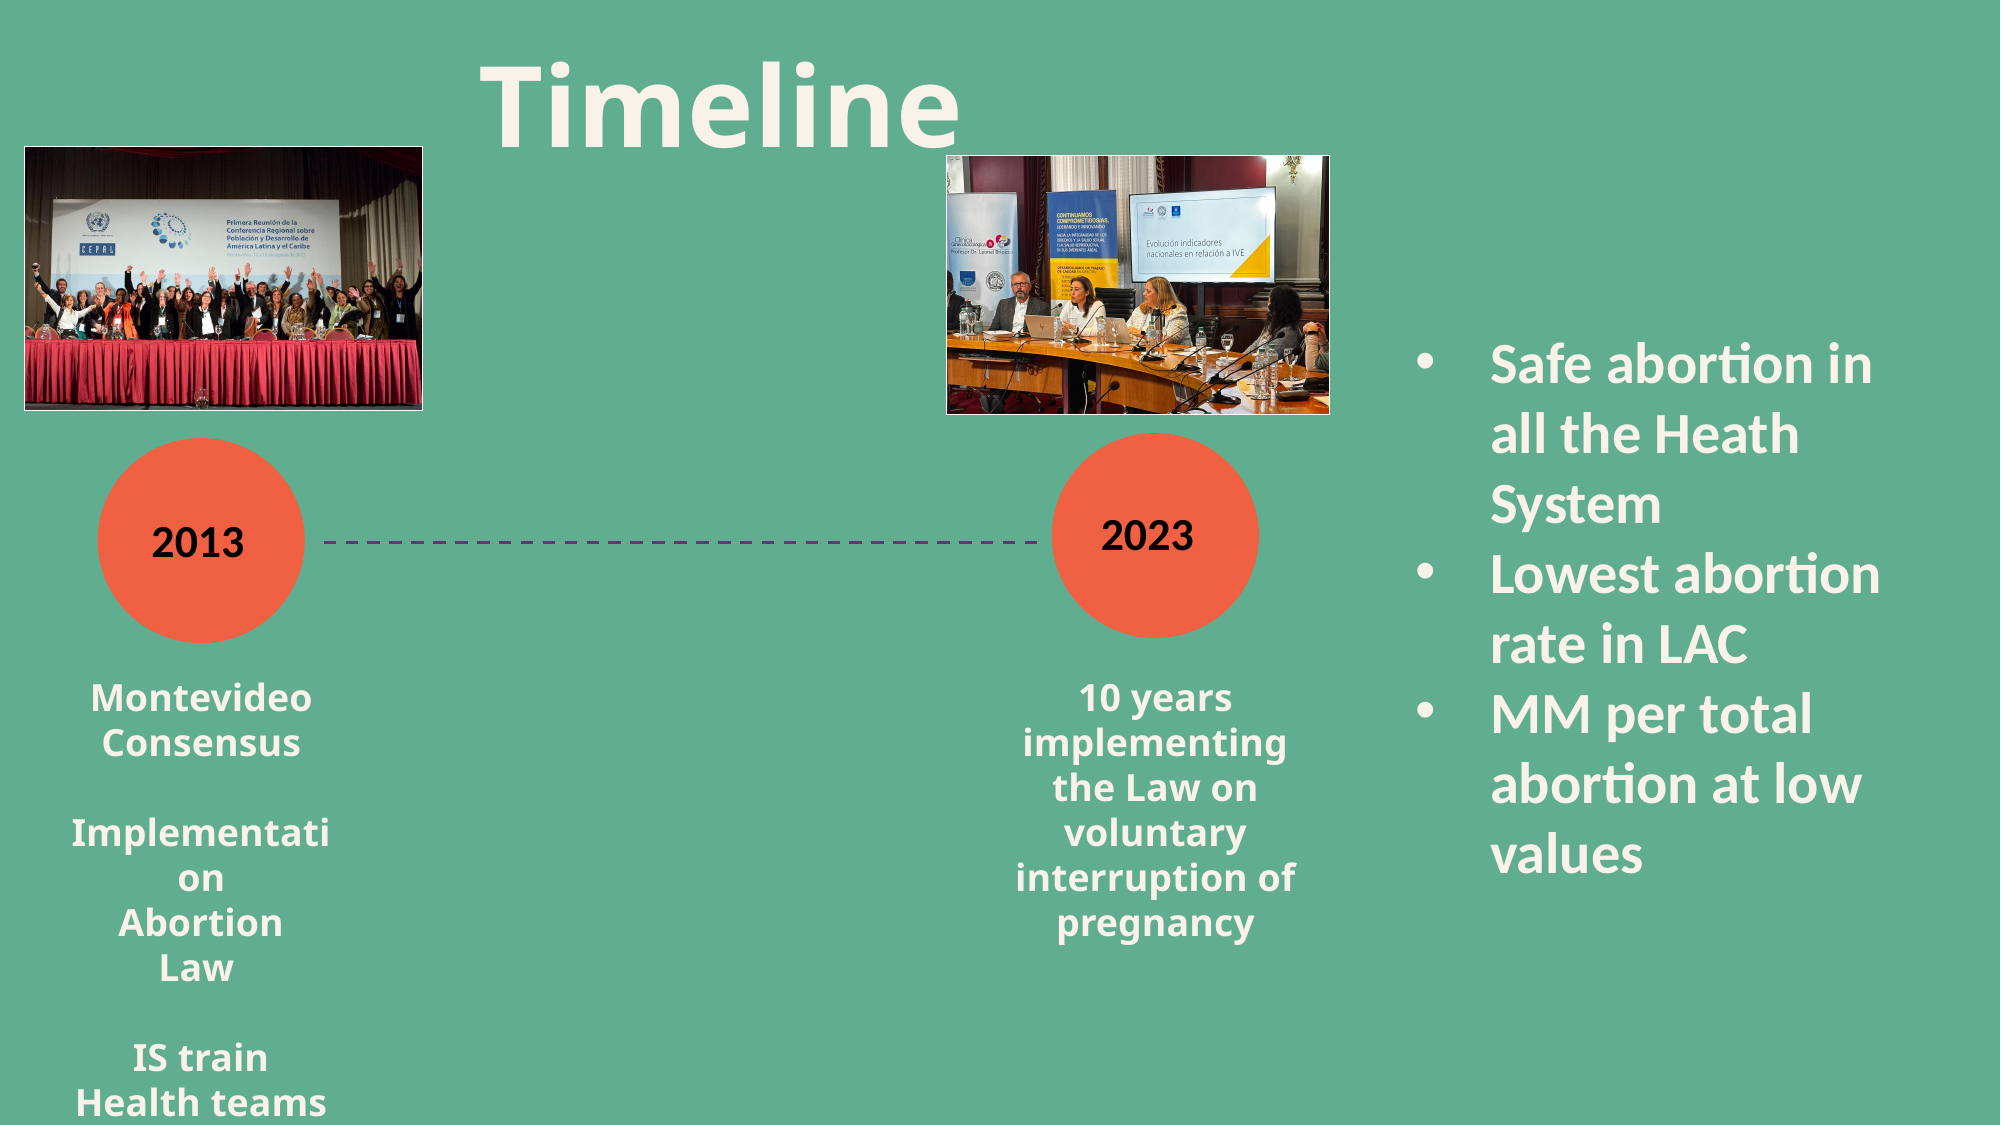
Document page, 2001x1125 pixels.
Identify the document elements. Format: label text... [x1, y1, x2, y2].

text_box Timeline [97, 27, 1344, 178]
text_box [96, 437, 306, 645]
text_box Safe abortion in all the Heath System Lowest abortion rate in LAC MM per total abortion at low values [1400, 317, 1927, 963]
text_box Montevideo Consensus Implementation Abortion Law IS train Health teams [55, 666, 347, 1125]
text_box 2013 [136, 504, 276, 574]
picture [24, 146, 423, 411]
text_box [1051, 433, 1259, 639]
picture [946, 155, 1330, 415]
text_box 10 years implementing the Law on voluntary interruption of pregnancy [973, 666, 1338, 952]
